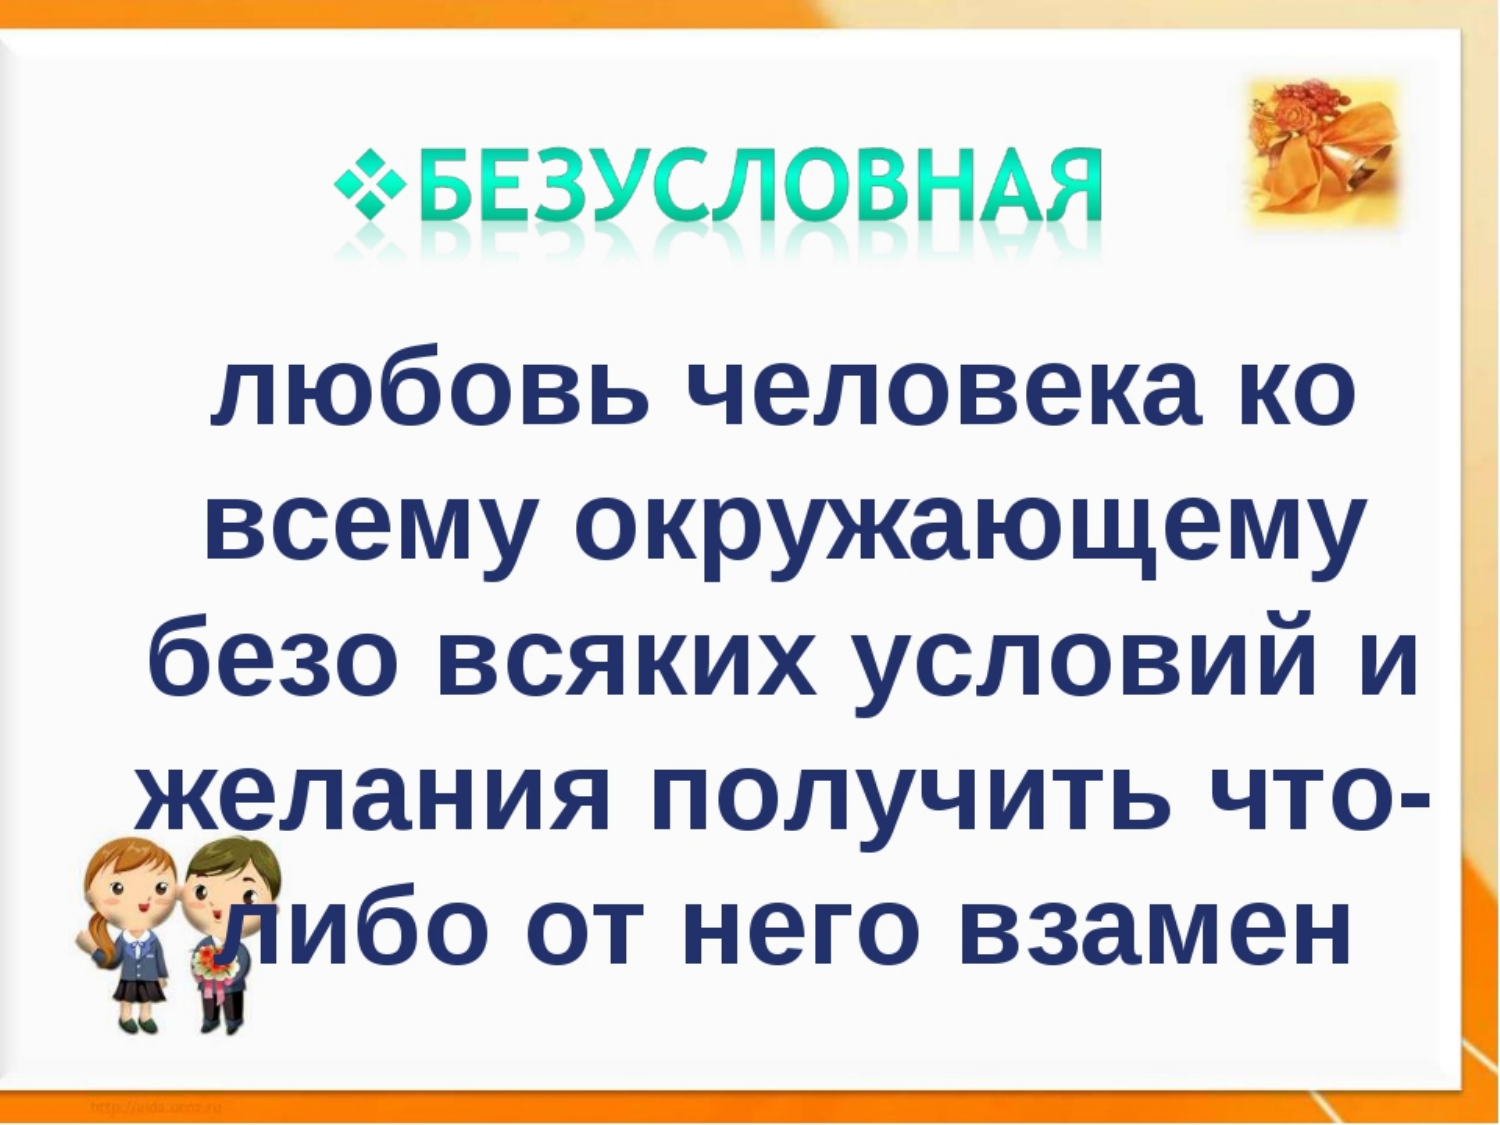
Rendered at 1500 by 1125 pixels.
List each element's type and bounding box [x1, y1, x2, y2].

list [0, 0, 1500, 1125]
